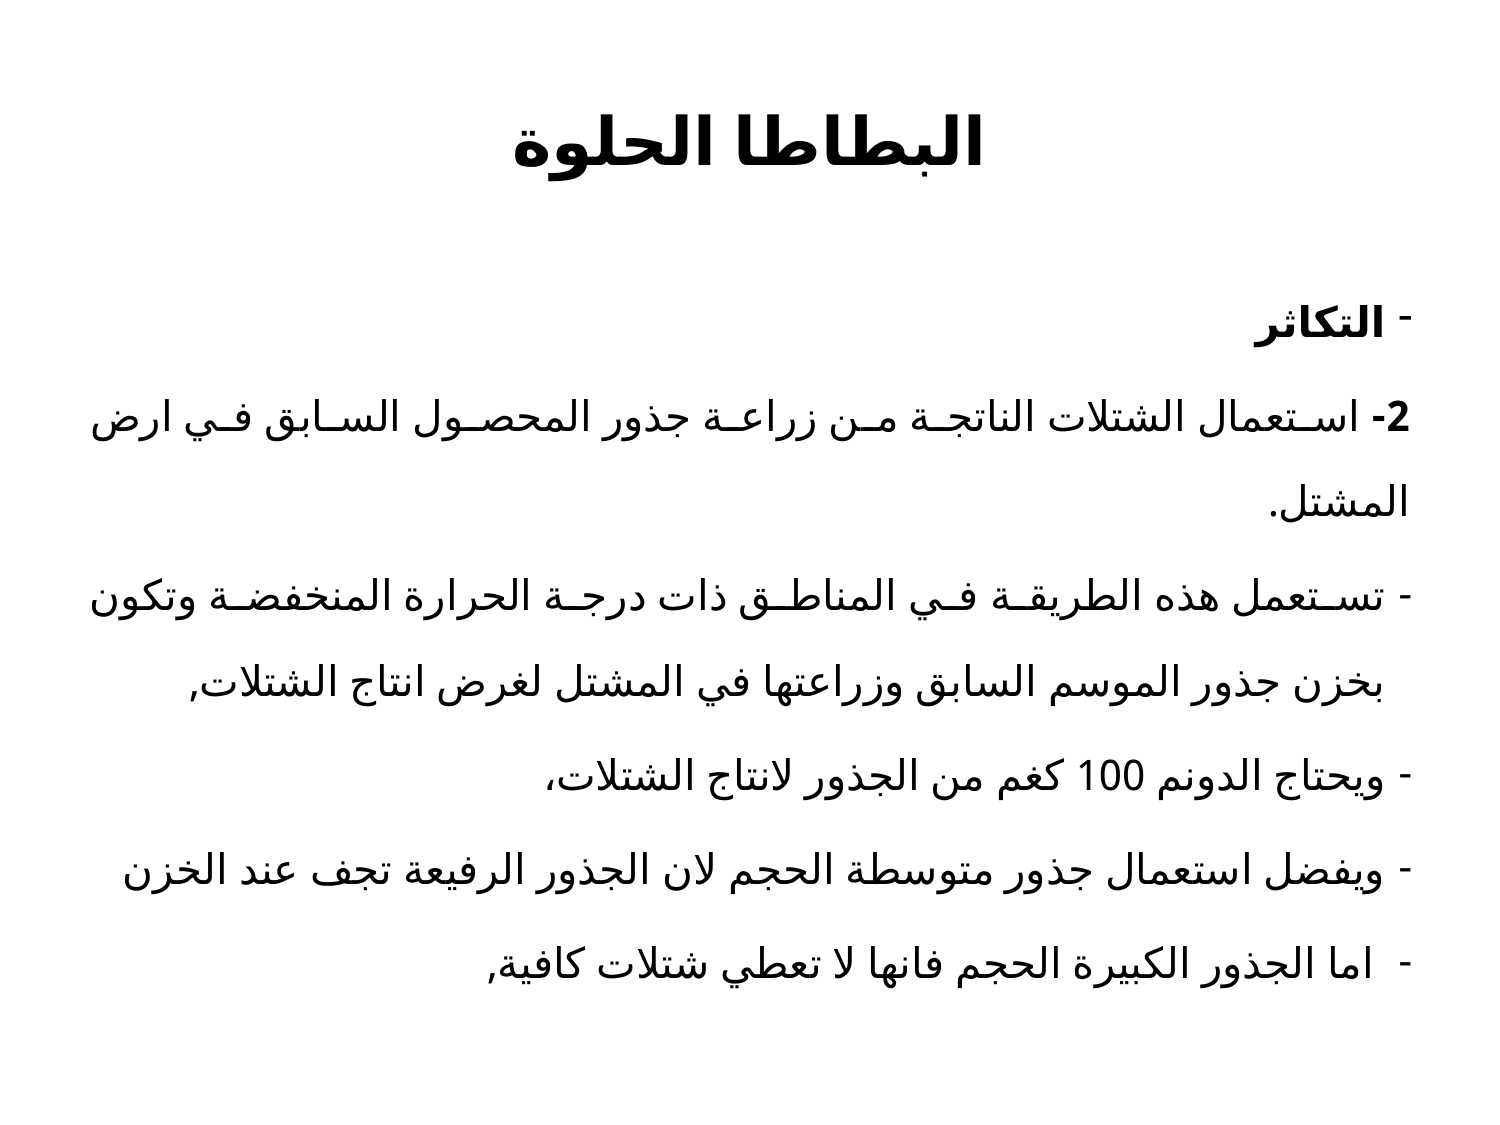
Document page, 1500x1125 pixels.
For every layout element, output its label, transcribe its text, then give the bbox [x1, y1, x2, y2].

list التكاثر 2- استعمال الشتلات الناتجة من زراعة جذور المحصول السابق في ارض المشتل. تستعمل هذه الطريقة في المناطق ذات درجة الحرارة المنخفضة وتكون بخزن جذور الموسم السابق وزراعتها في المشتل لغرض انتاج الشتلات, ويحتاج الدونم 100 كغم من الجذور لانتاج الشتلات، ويفضل استعمال جذور متوسطة الحجم لان الجذور الرفيعة تجف عند الخزن اما الجذور الكبيرة الحجم فانها لا تعطي شتلات كافية, [75, 262, 1425, 1005]
title البطاطا الحلوة [75, 45, 1425, 233]
